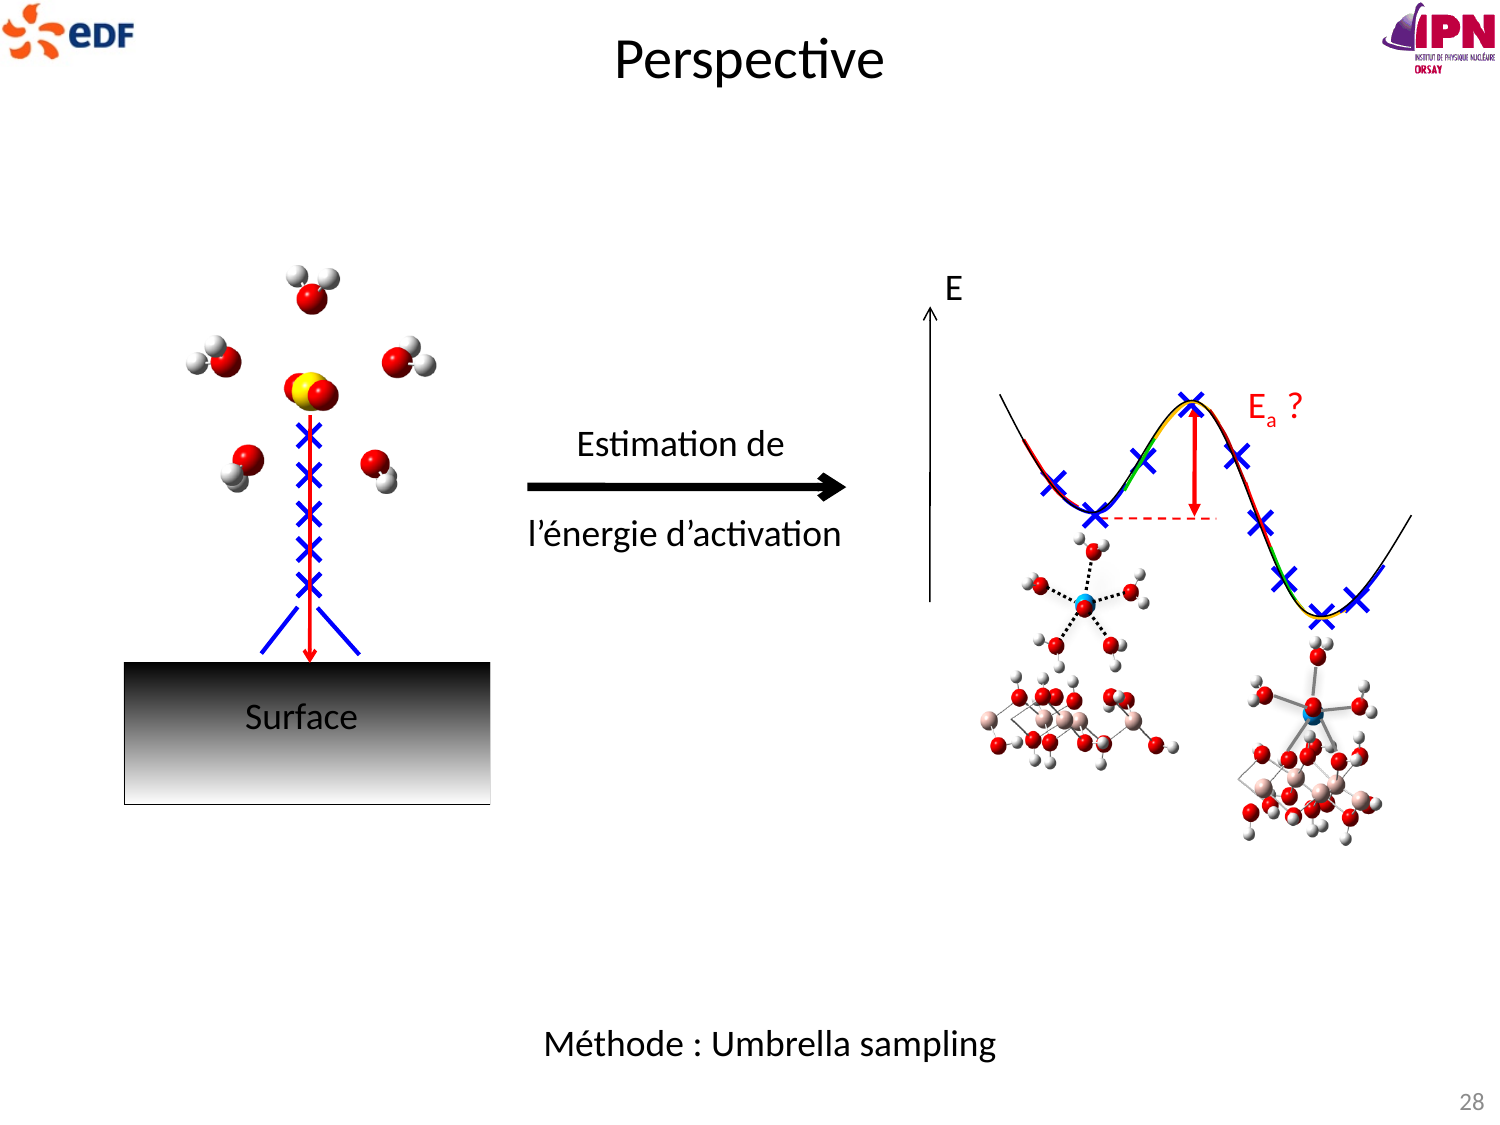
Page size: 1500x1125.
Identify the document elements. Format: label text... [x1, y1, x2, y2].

picture [164, 255, 458, 419]
picture [216, 441, 267, 497]
title Perspective [75, 0, 1425, 149]
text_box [444, 255, 1391, 854]
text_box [296, 540, 322, 597]
slide_number 28 [1149, 1070, 1500, 1125]
text_box Méthode : Umbrella sampling [528, 1011, 1021, 1072]
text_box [123, 662, 514, 805]
picture [356, 446, 402, 499]
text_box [260, 606, 360, 656]
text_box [296, 462, 322, 538]
picture [0, 0, 136, 67]
picture [1376, 0, 1500, 80]
